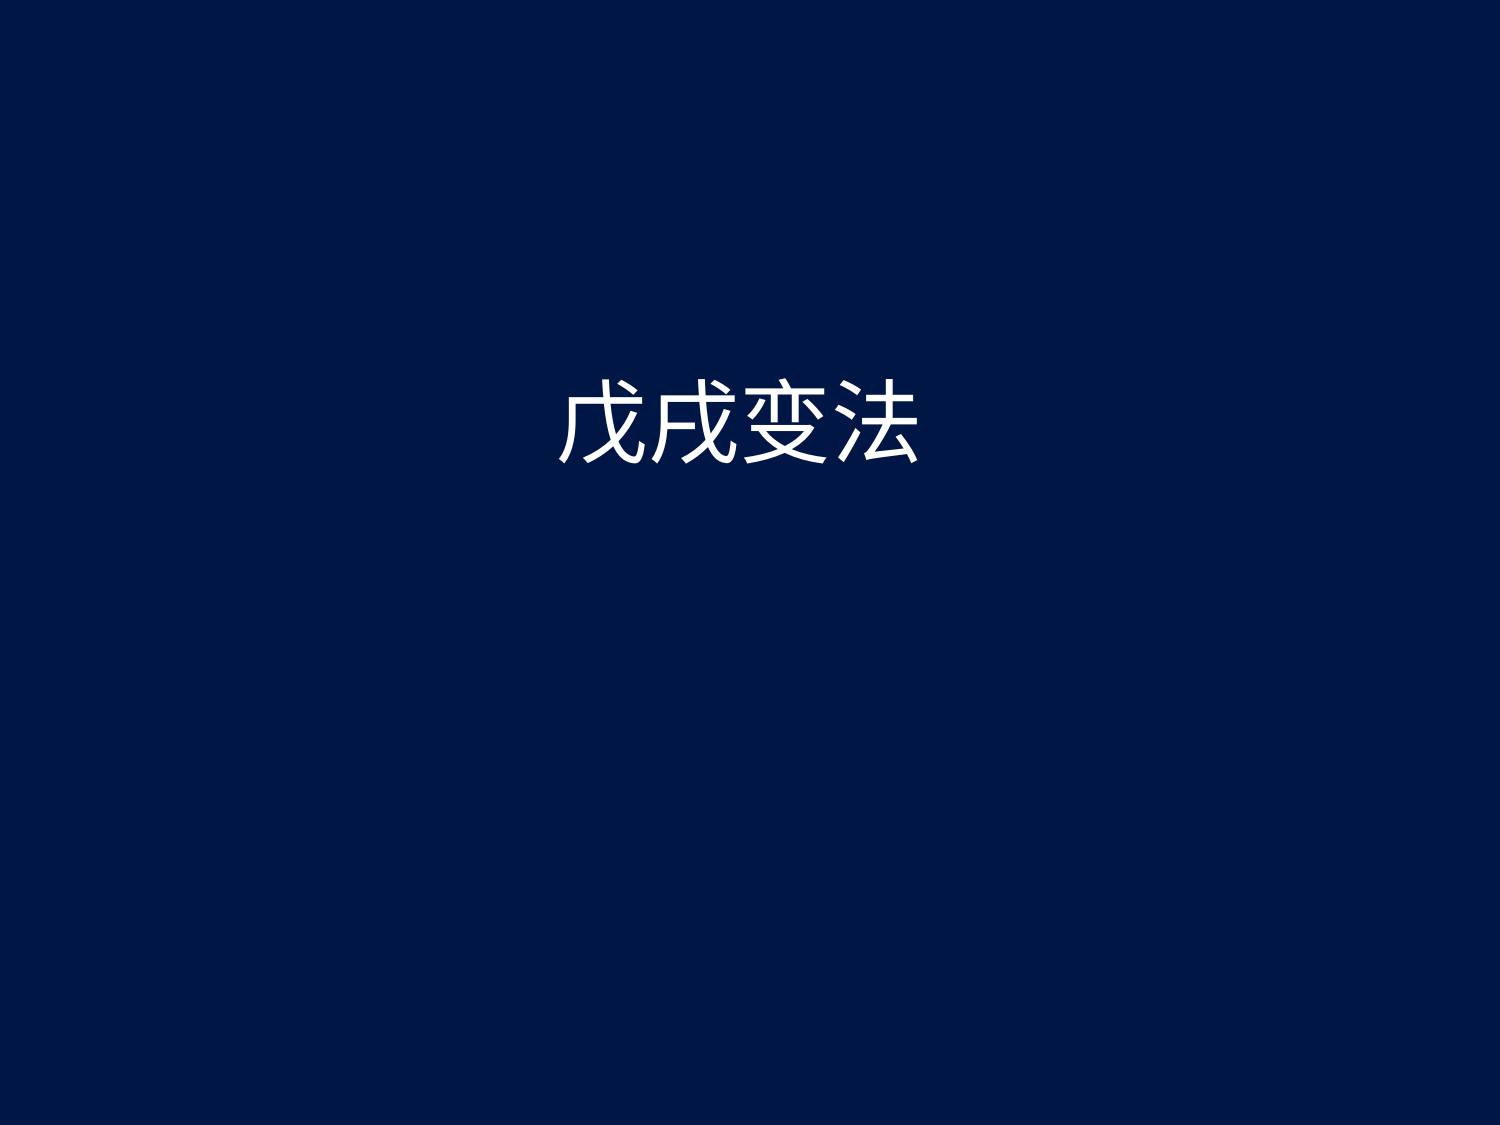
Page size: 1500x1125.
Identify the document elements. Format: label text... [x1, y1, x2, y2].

title 戊戌变法 [64, 326, 1415, 514]
